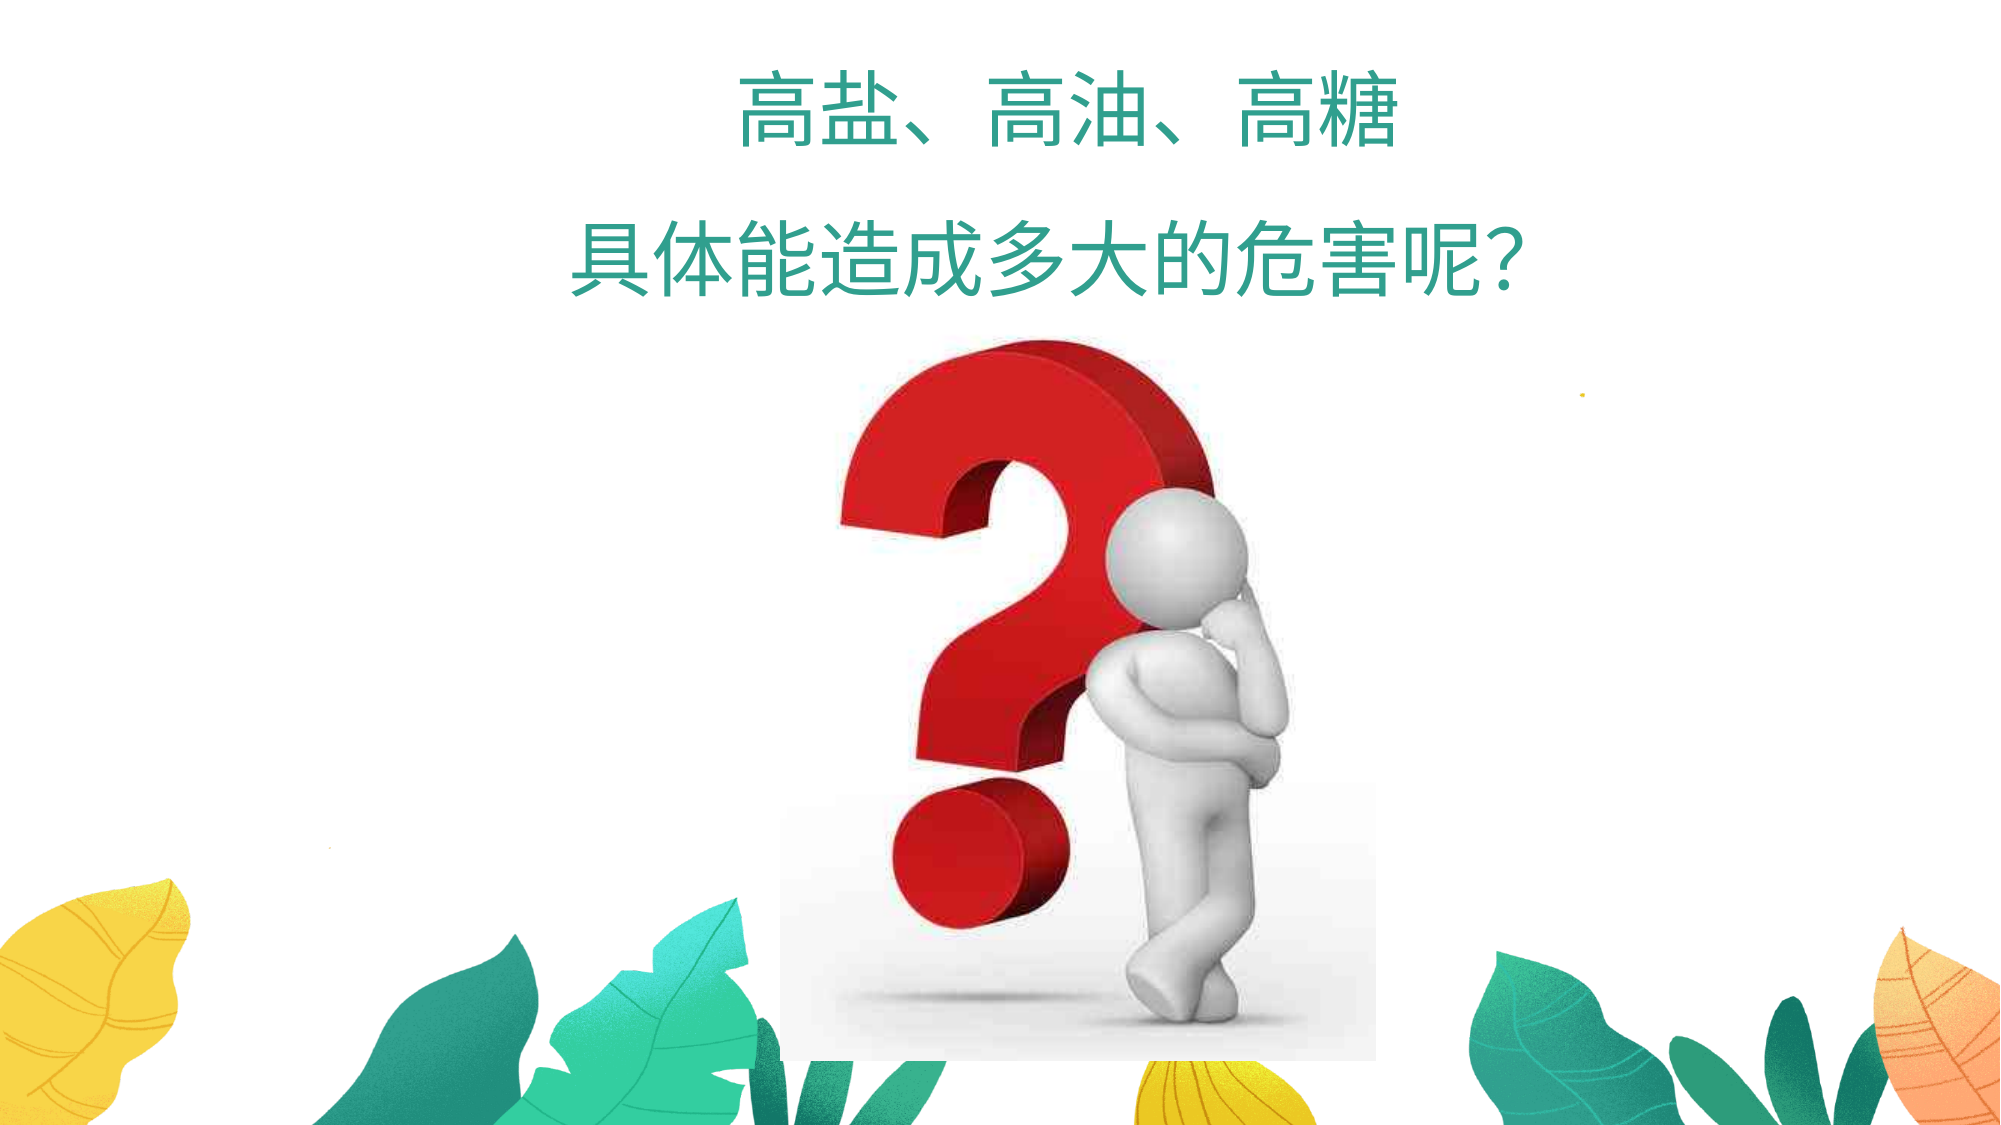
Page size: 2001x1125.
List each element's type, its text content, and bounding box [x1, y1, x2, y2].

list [780, 318, 1376, 1062]
picture [0, 0, 2000, 1125]
title 高盐、高油、高糖 具体能造成多大的危害呢？ [67, 0, 2000, 294]
